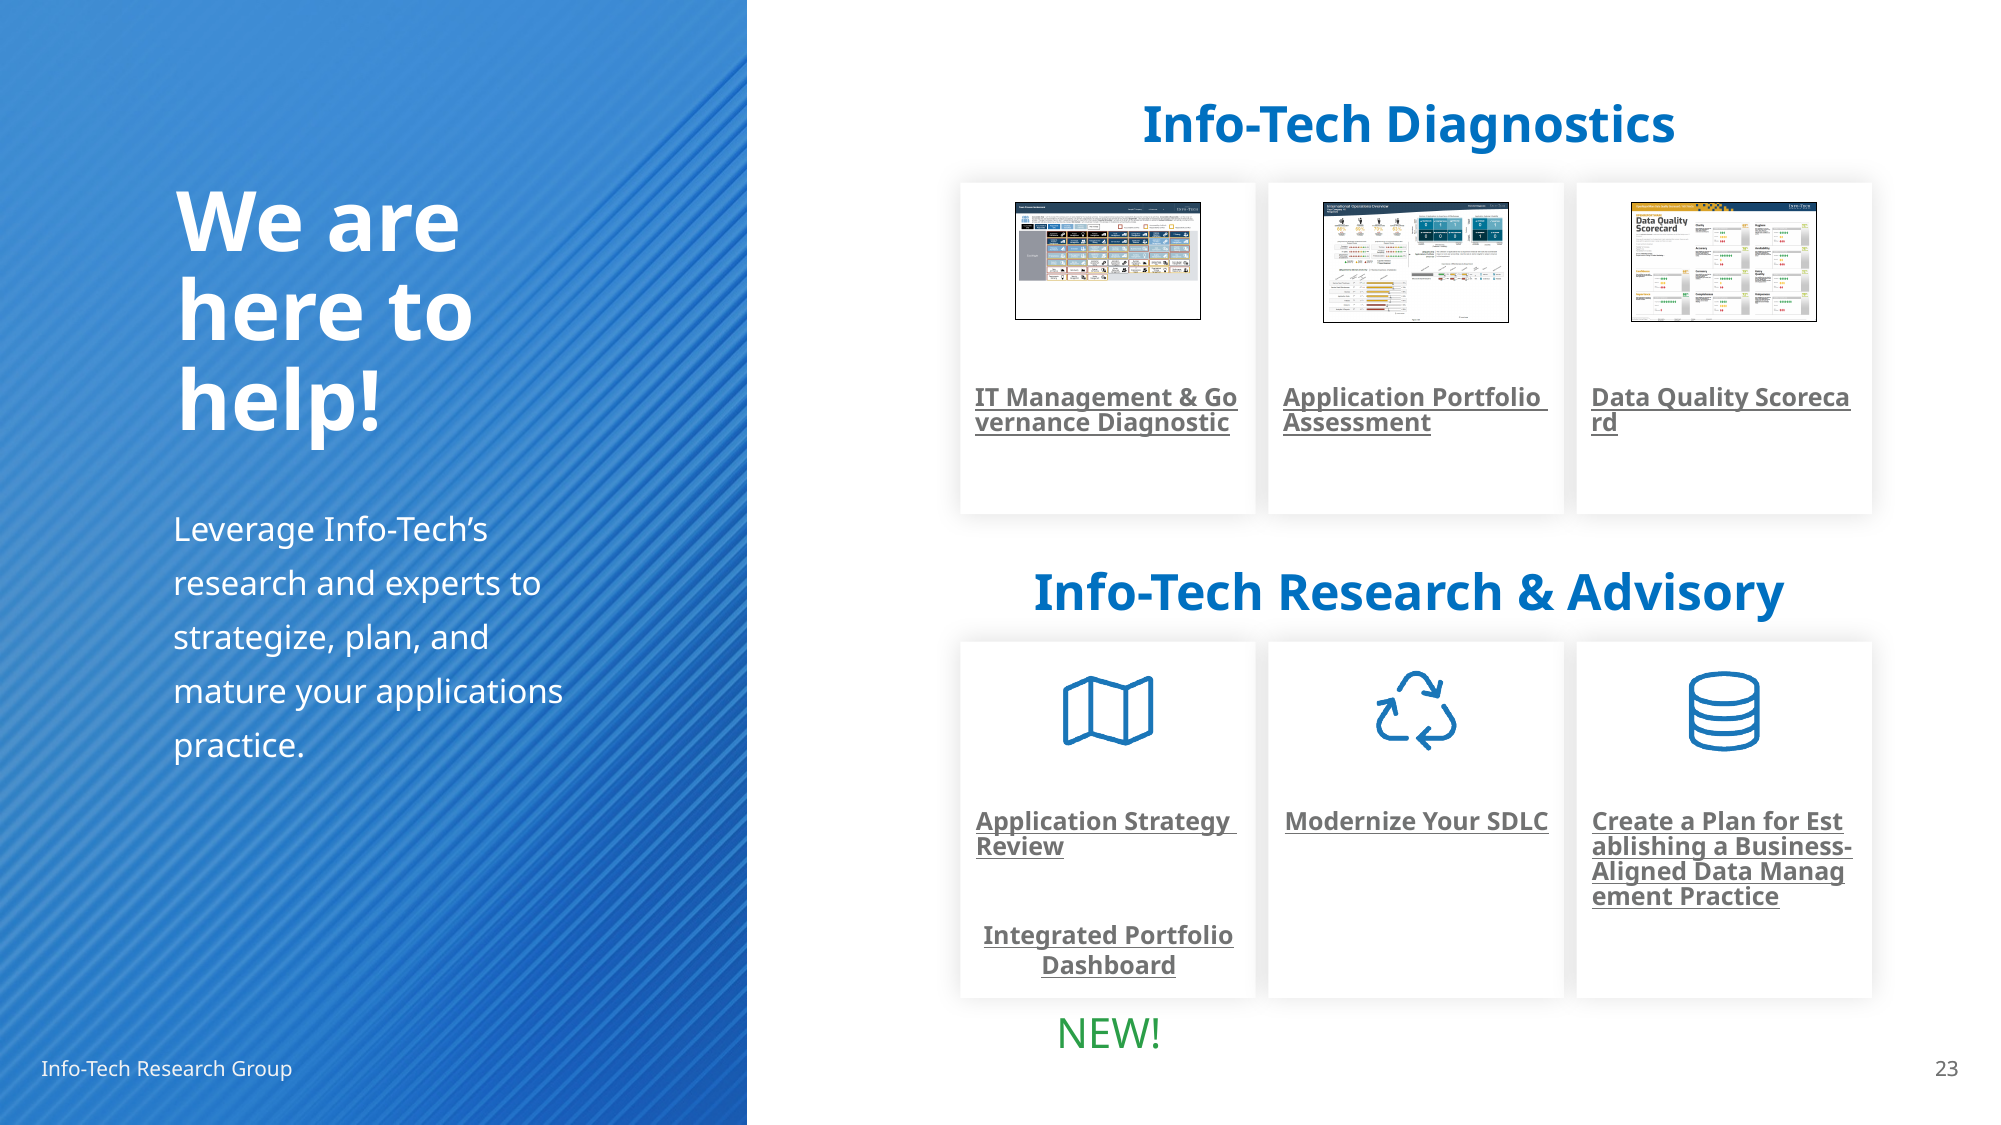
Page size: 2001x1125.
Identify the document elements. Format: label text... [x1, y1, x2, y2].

text_box Modernize Your SDLC [1283, 805, 1550, 938]
text_box IT Management & Governance Diagnostic [975, 381, 1242, 515]
text_box Info-Tech Diagnostics [930, 87, 1890, 154]
picture [0, 0, 747, 1125]
title We are here to help! [176, 179, 631, 356]
picture [1631, 202, 1817, 322]
text_box Info-Tech Research & Advisory [930, 555, 1890, 622]
text_box [1267, 182, 1565, 515]
text_box 23 [1549, 1042, 2000, 1125]
text_box [1267, 641, 1565, 999]
picture [1663, 650, 1785, 772]
picture [1047, 650, 1169, 771]
text_box Application Portfolio Assessment [1283, 381, 1550, 515]
text_box Data Quality Scorecard [1591, 381, 1858, 515]
picture [1355, 650, 1477, 771]
text_box [1576, 641, 1873, 999]
list Leverage Info-Tech’s research and experts to strategize, plan, and mature your applications practice. [173, 493, 602, 968]
picture [1323, 202, 1509, 323]
text_box [959, 182, 1257, 515]
text_box Create a Plan for Establishing a Business-Aligned Data Management Practice [1591, 805, 1858, 938]
text_box [959, 641, 1257, 999]
picture [1015, 202, 1201, 320]
footer Info-Tech Research Group [0, 1042, 675, 1125]
text_box Application Strategy Review Integrated Portfolio Dashboard NEW! [975, 805, 1242, 912]
text_box [1576, 182, 1873, 515]
